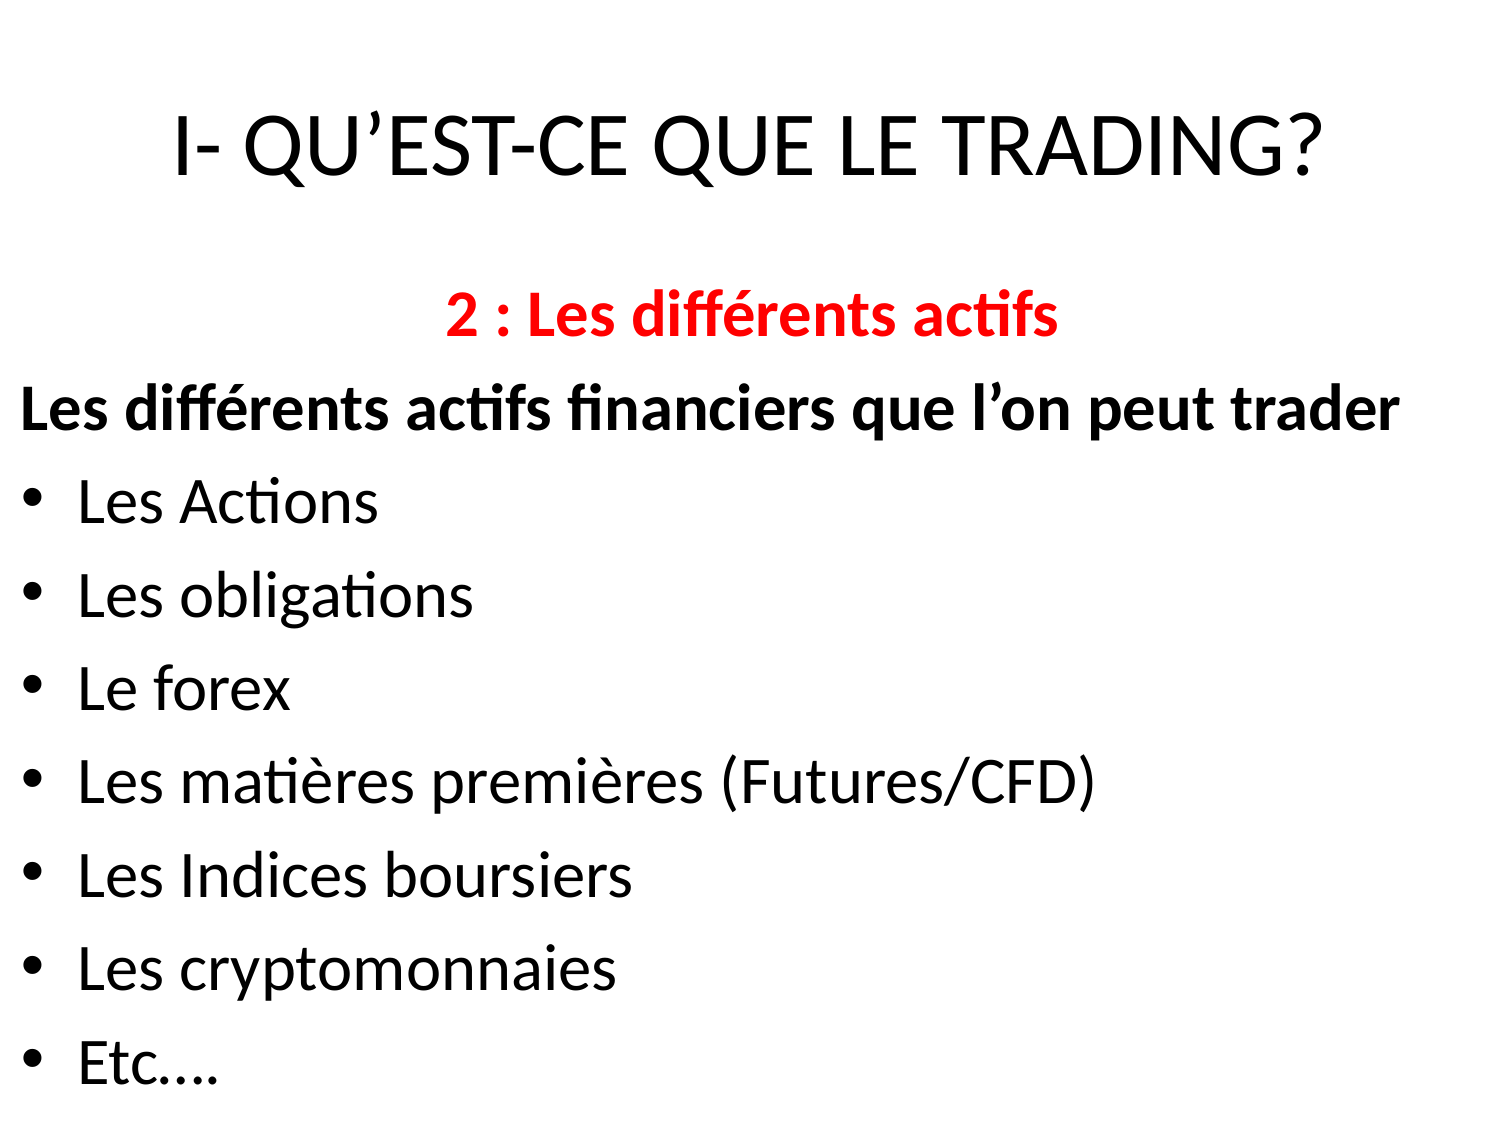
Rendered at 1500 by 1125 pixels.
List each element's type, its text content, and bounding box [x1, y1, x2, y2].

title I- QU’EST-CE QUE LE TRADING? [75, 45, 1425, 233]
list 2 : Les différents actifs Les différents actifs financiers que l’on peut trader Les Actions Les obligations Le forex Les matières premières (Futures/CFD) Les Indices boursiers Les cryptomonnaies Etc…. [5, 262, 1500, 1106]
